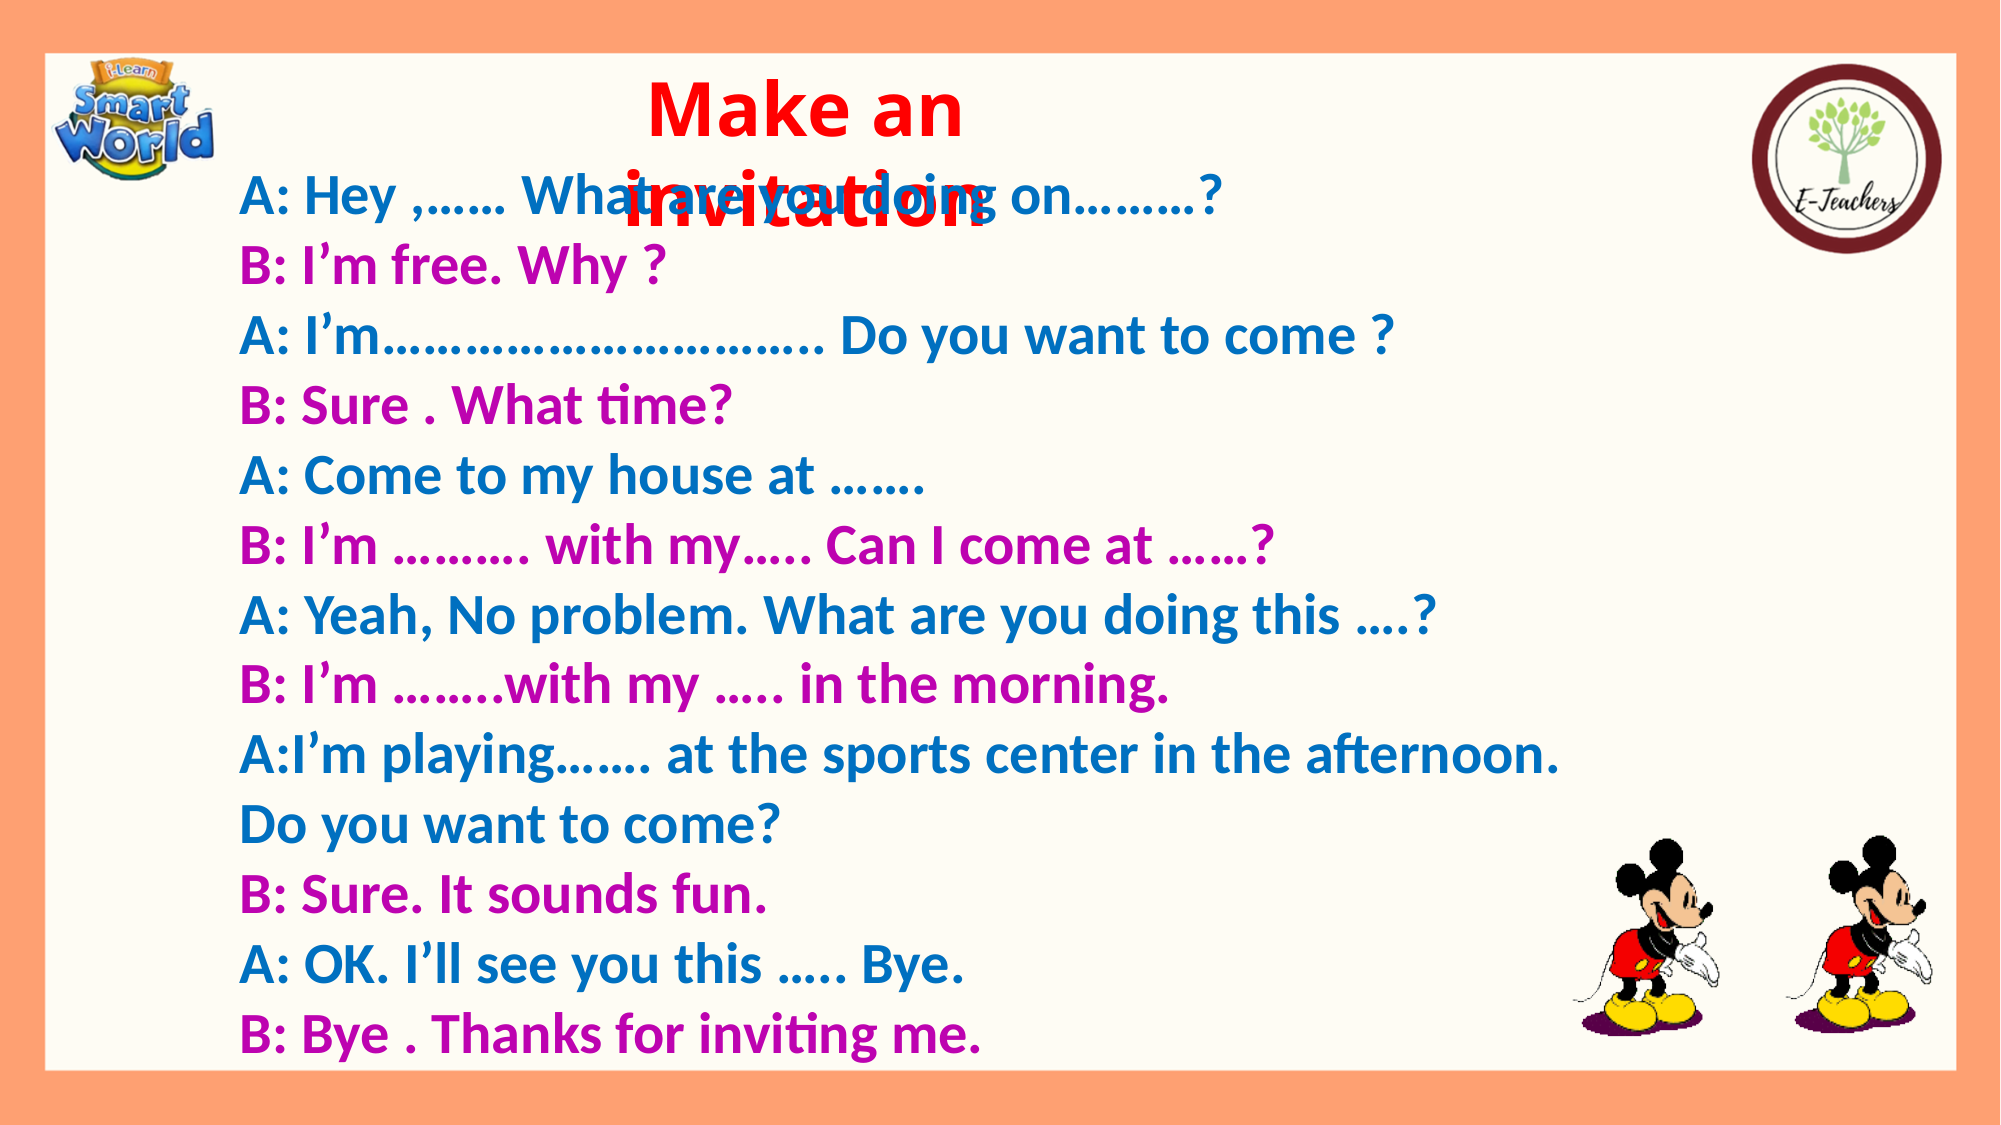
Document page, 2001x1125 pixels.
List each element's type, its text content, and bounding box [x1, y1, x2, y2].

picture [0, 0, 2001, 1125]
text_box Make an invitation [450, 54, 1162, 148]
text_box A: Hey ,…… What are you doing on………? B: I’m free. Why ? A: I’m………………………….. Do you want to come ? B: Sure . What time? A: Come to my house at ……. B: I’m ………. with my….. Can I come at ……? A: Yeah, No problem. What are you doing this ….? B: I’m ……..with my ….. in the morning. A:I’m playing……. at the sports center in the afternoon. Do you want to come? B: Sure. It sounds fun. A: OK. I’ll see you this ….. Bye. B: Bye . Thanks for inviting me. [224, 148, 1608, 1125]
